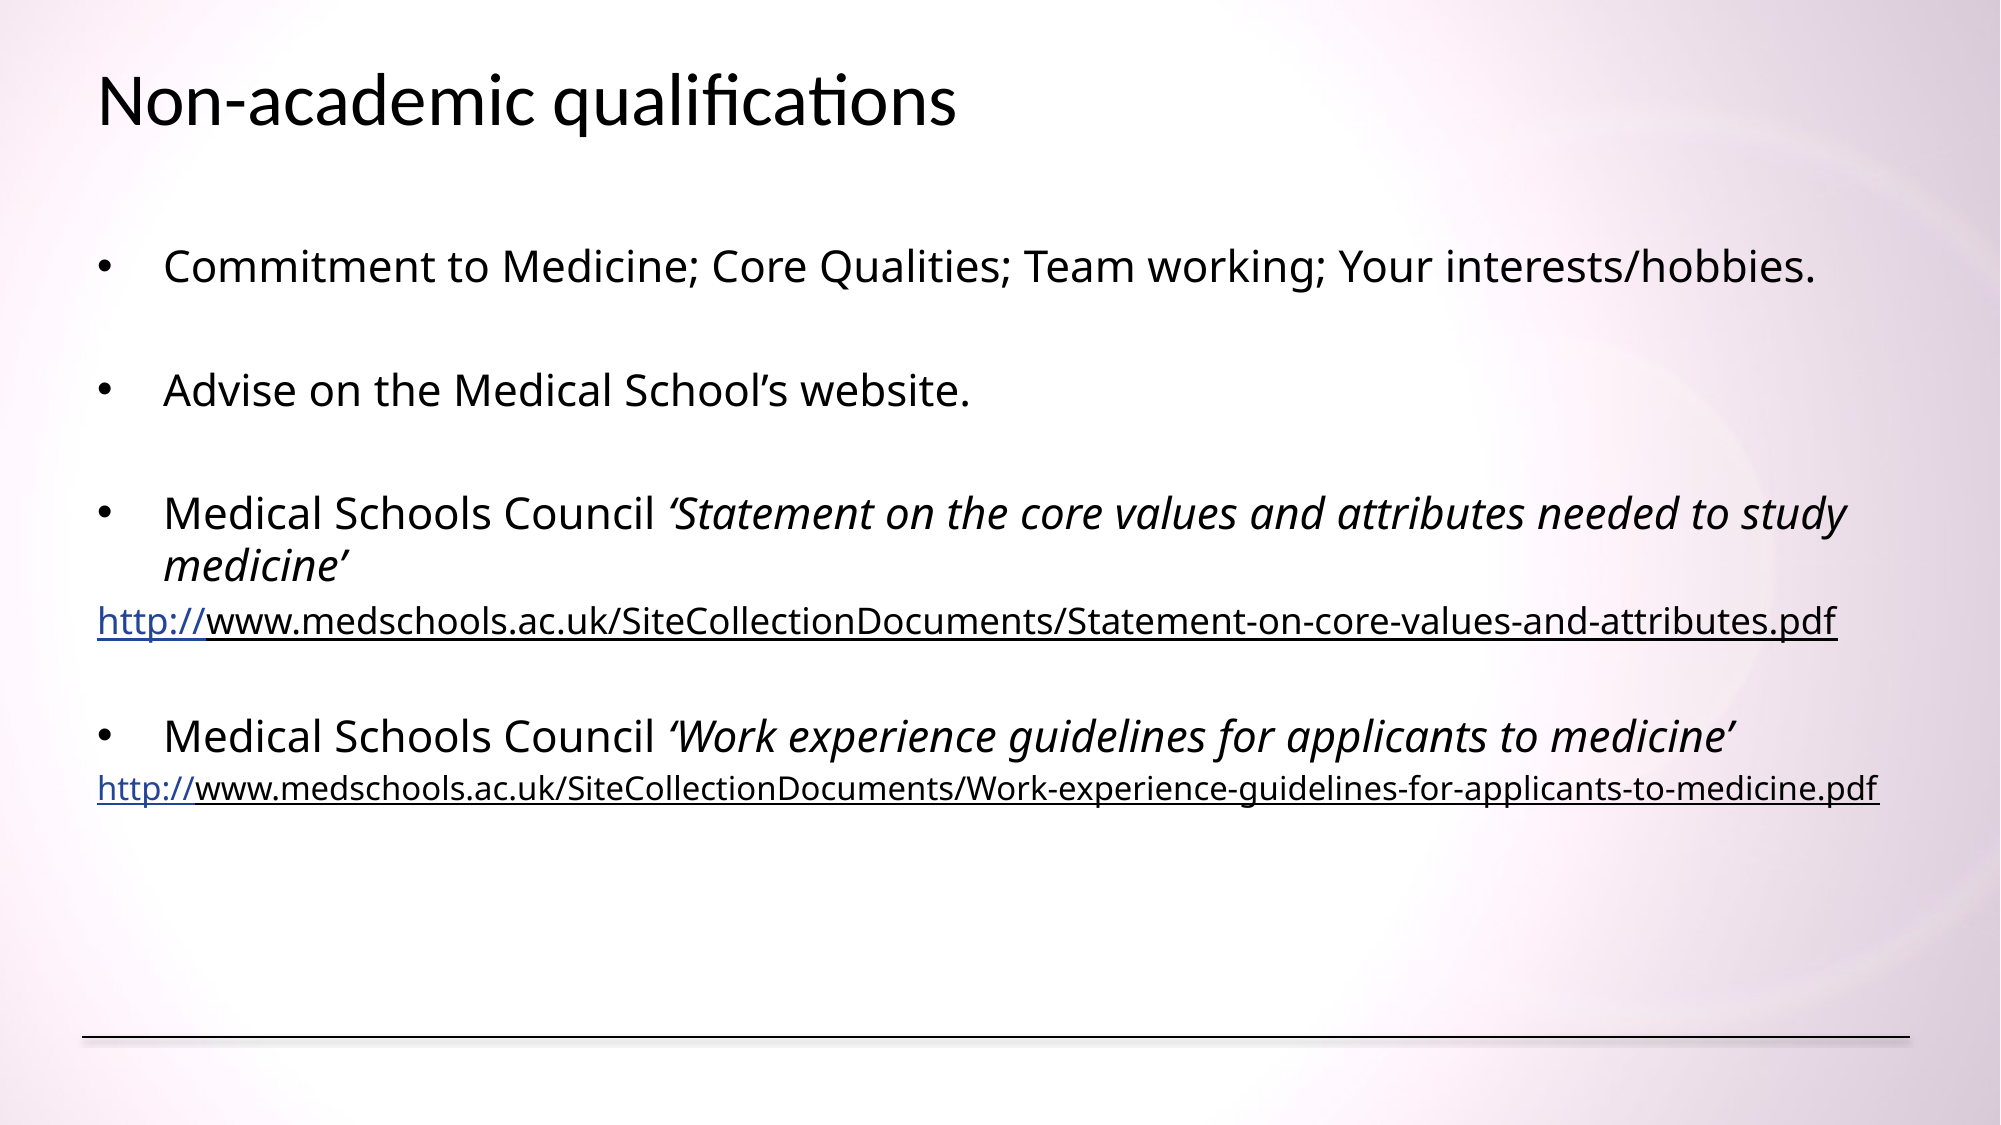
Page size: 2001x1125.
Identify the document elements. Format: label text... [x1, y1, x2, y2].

title Non-academic qualifications [82, 42, 1910, 149]
picture [0, 0, 2001, 1125]
list Commitment to Medicine; Core Qualities; Team working; Your interests/hobbies. Advise on the Medical School’s website. Medical Schools Council ‘Statement on the core values and attributes needed to study medicine’ http://www.medschools.ac.uk/SiteCollectionDocuments/Statement-on-core-values-and-attributes.pdf Medical Schools Council ‘Work experience guidelines for applicants to medicine’ http://www.medschools.ac.uk/SiteCollectionDocuments/Work-experience-guidelines-for-applicants-to-medicine.pdf [82, 231, 1910, 1011]
